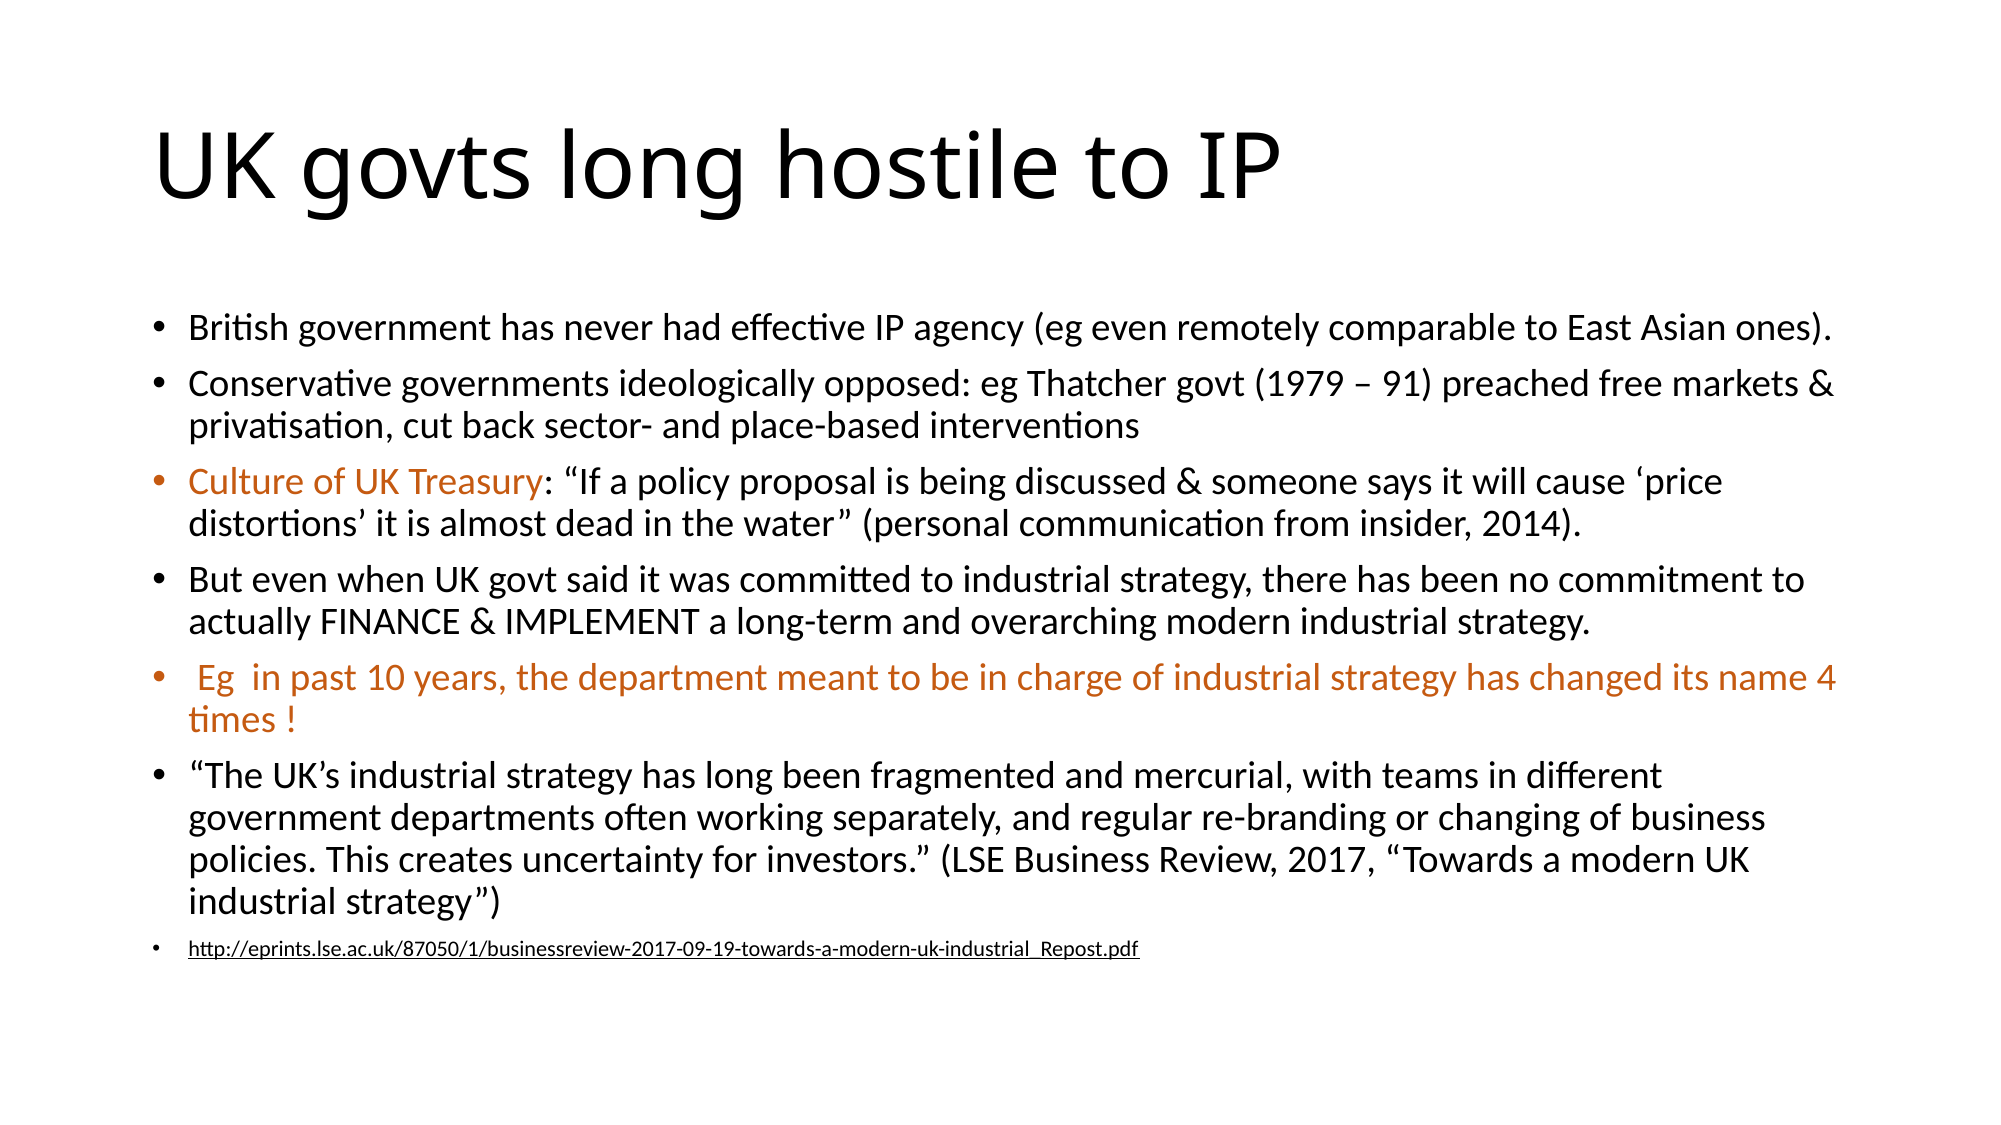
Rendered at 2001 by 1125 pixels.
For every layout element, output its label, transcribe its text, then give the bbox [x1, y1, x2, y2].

list British government has never had effective IP agency (eg even remotely comparable to East Asian ones). Conservative governments ideologically opposed: eg Thatcher govt (1979 – 91) preached free markets & privatisation, cut back sector- and place-based interventions Culture of UK Treasury: “If a policy proposal is being discussed & someone says it will cause ‘price distortions’ it is almost dead in the water” (personal communication from insider, 2014). But even when UK govt said it was committed to industrial strategy, there has been no commitment to actually FINANCE & IMPLEMENT a long-term and overarching modern industrial strategy. Eg in past 10 years, the department meant to be in charge of industrial strategy has changed its name 4 times ! “The UK’s industrial strategy has long been fragmented and mercurial, with teams in different government departments often working separately, and regular re-branding or changing of business policies. This creates uncertainty for investors.” (LSE Business Review, 2017, “Towards a modern UK industrial strategy”) http://eprints.lse.ac.uk/87050/1/businessreview-2017-09-19-towards-a-modern-uk-industrial_Repost.pdf [137, 299, 1863, 1014]
title UK govts long hostile to IP [137, 59, 1863, 278]
